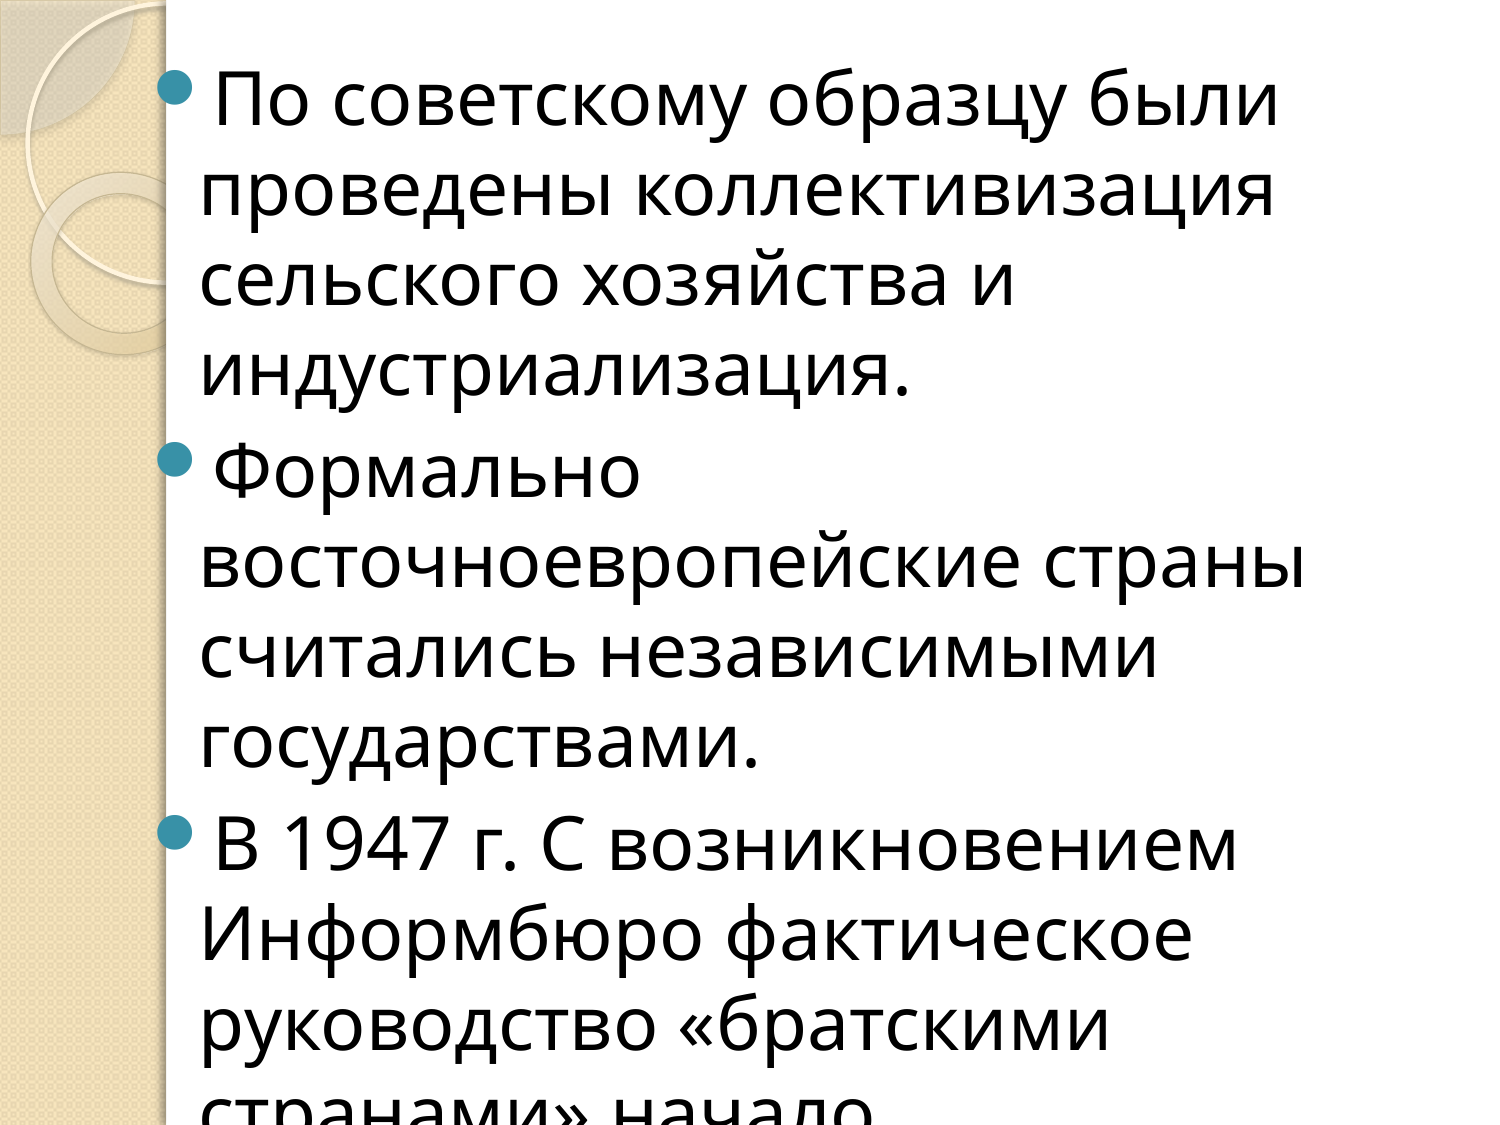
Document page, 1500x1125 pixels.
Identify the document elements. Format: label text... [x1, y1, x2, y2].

list По советскому образцу были проведены коллективизация сельского хозяйства и индустриализация. Формально восточноевропейские страны считались независимыми государствами. В 1947 г. С возникновением Информбюро фактическое руководство «братскими странами» начало осуществляться из Москвы. [123, 42, 1445, 1001]
